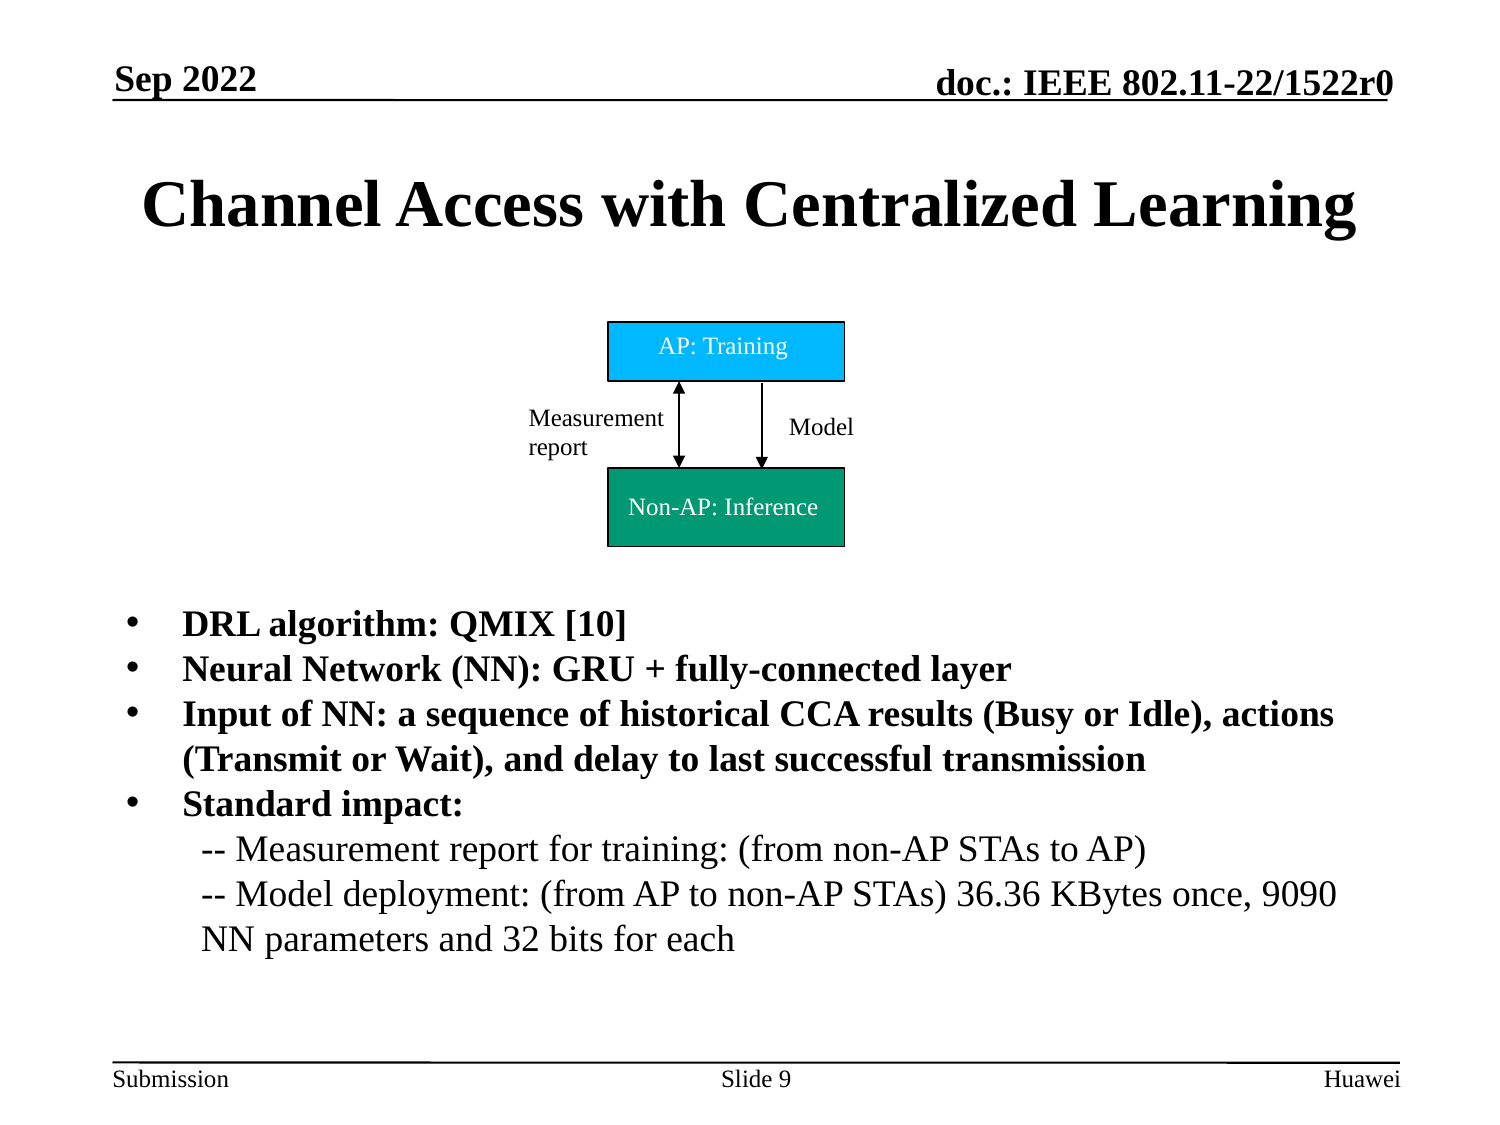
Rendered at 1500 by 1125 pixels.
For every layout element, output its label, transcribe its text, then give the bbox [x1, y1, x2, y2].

text_box Non-AP: Inference [608, 467, 845, 547]
title Channel Access with Centralized Learning [112, 112, 1388, 288]
footer Huawei [902, 1061, 1402, 1093]
slide_number Slide 9 [712, 1061, 800, 1123]
text_box Measurement report [513, 393, 675, 469]
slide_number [114, 54, 540, 100]
text_box Model [774, 403, 870, 448]
text_box AP: Training [608, 322, 845, 382]
